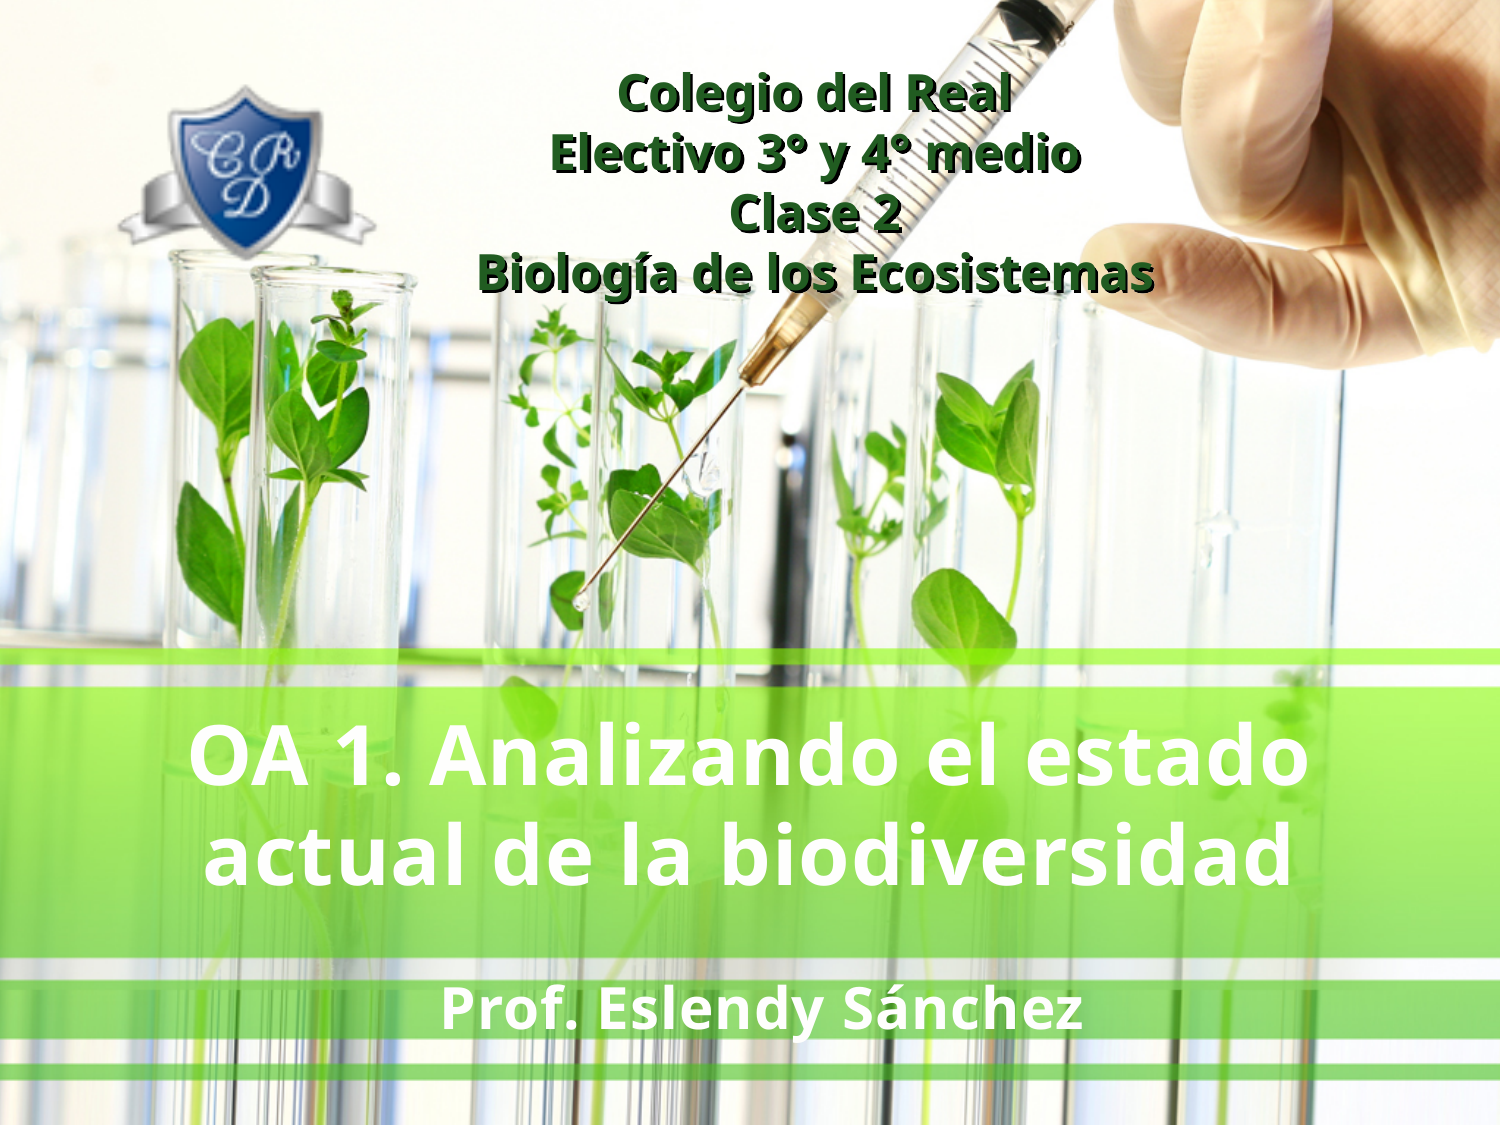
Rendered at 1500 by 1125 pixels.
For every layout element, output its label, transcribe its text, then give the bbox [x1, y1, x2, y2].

subtitle Prof. Eslendy Sánchez [62, 964, 1463, 1037]
text_box Colegio del Real Electivo 3° y 4° medio Clase 2 Biología de los Ecosistemas [242, 78, 1388, 283]
title OA 1. Analizando el estado actual de la biodiversidad [50, 700, 1450, 904]
picture [0, 0, 1500, 1125]
